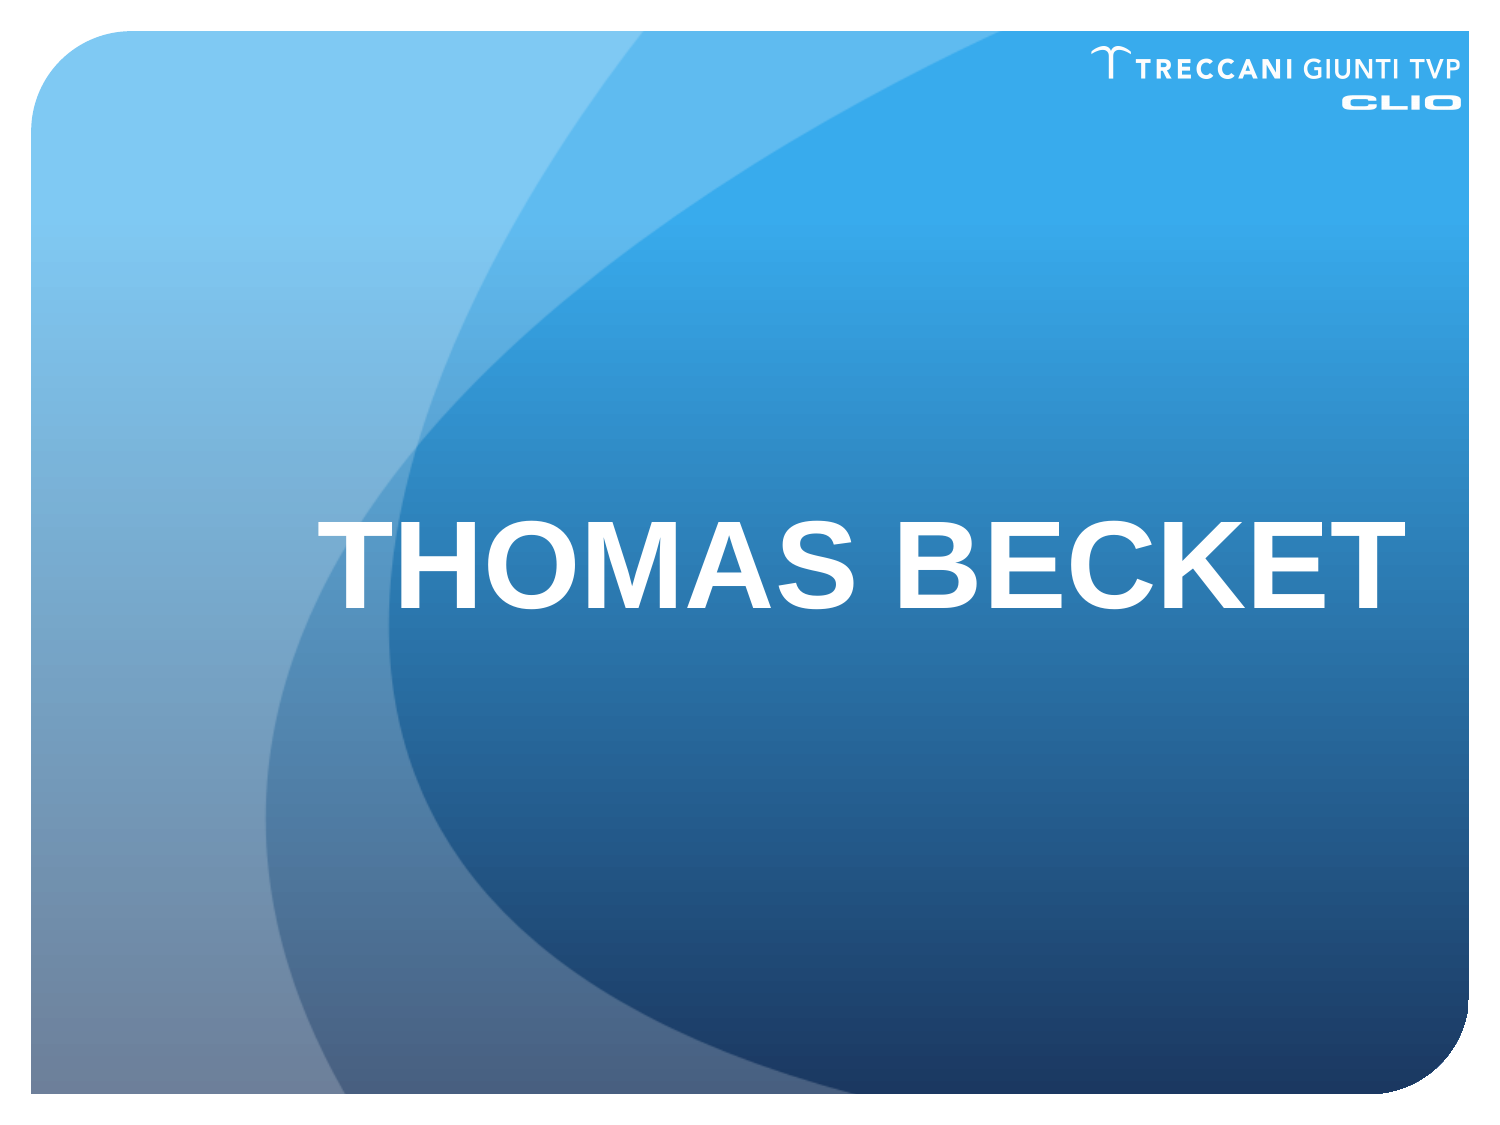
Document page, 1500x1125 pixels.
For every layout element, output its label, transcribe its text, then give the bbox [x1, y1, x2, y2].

picture [26, 30, 1474, 1095]
title THOMAS BECKET [36, 110, 1422, 642]
